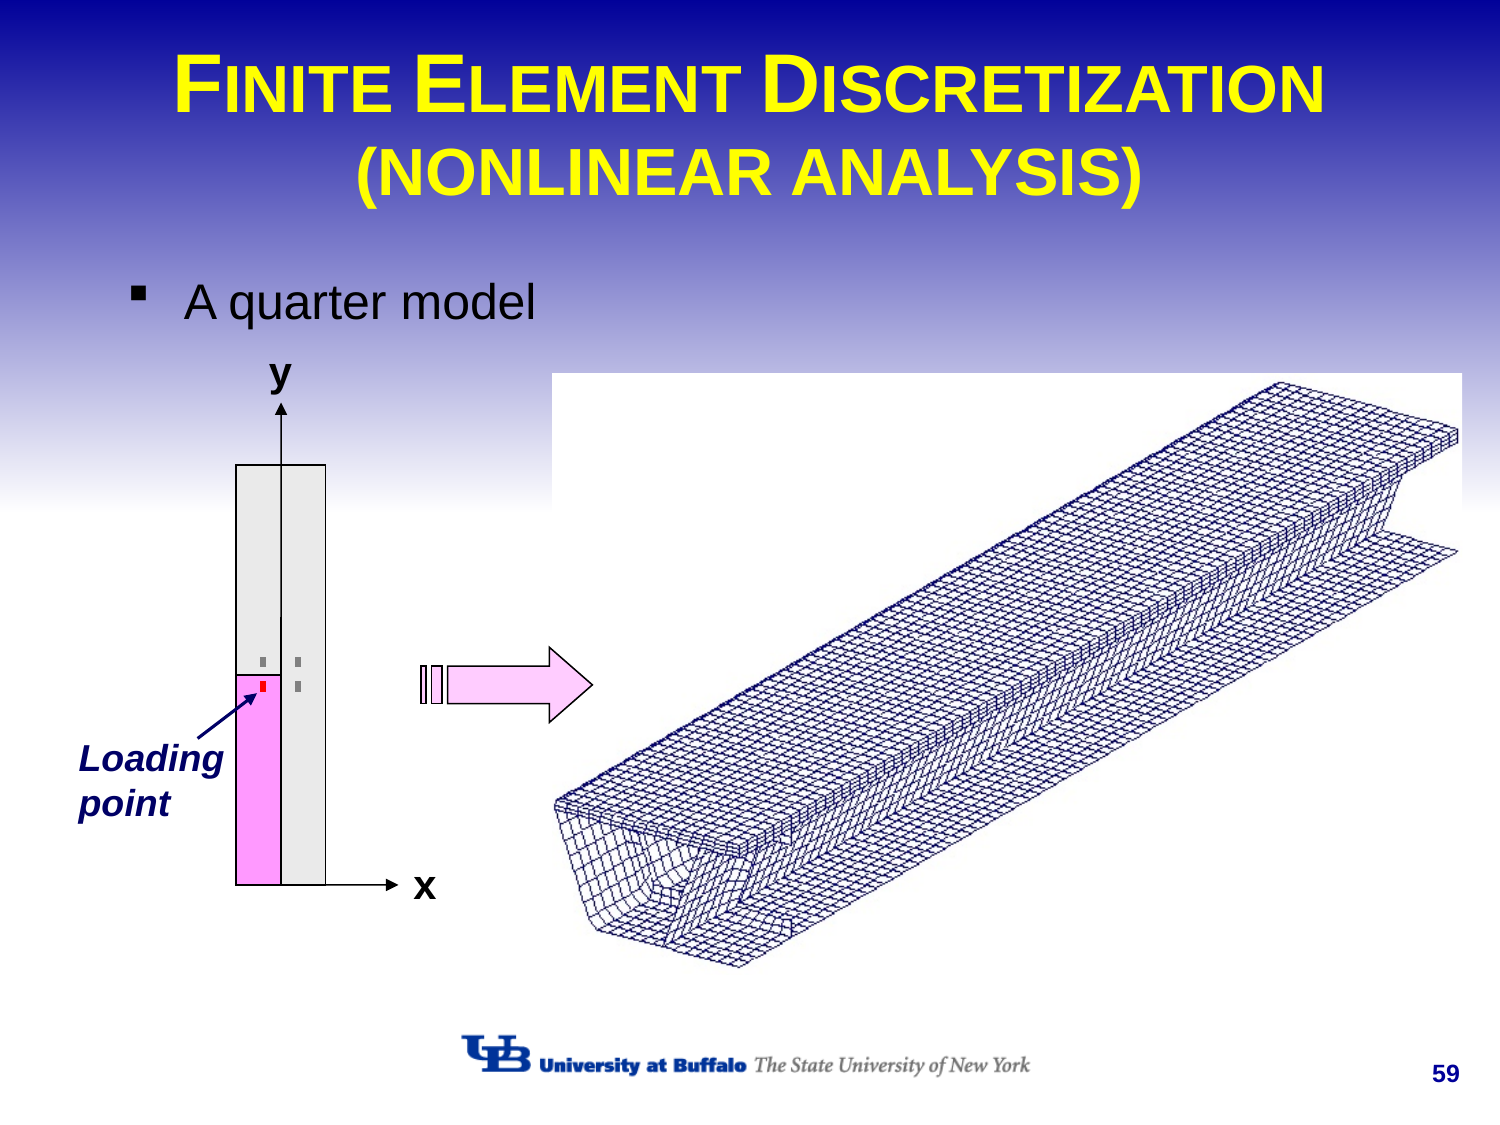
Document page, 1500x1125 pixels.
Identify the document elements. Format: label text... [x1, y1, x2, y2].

picture [551, 373, 1463, 976]
text_box [456, 666, 546, 704]
slide_number 59 [1162, 1049, 1476, 1125]
list A quarter model [112, 249, 576, 338]
picture [450, 1024, 1050, 1094]
title FINITE ELEMENT DISCRETIZATION (NONLINEAR ANALYSIS) [112, 24, 1388, 213]
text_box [235, 337, 452, 916]
text_box Loading point [63, 726, 230, 832]
